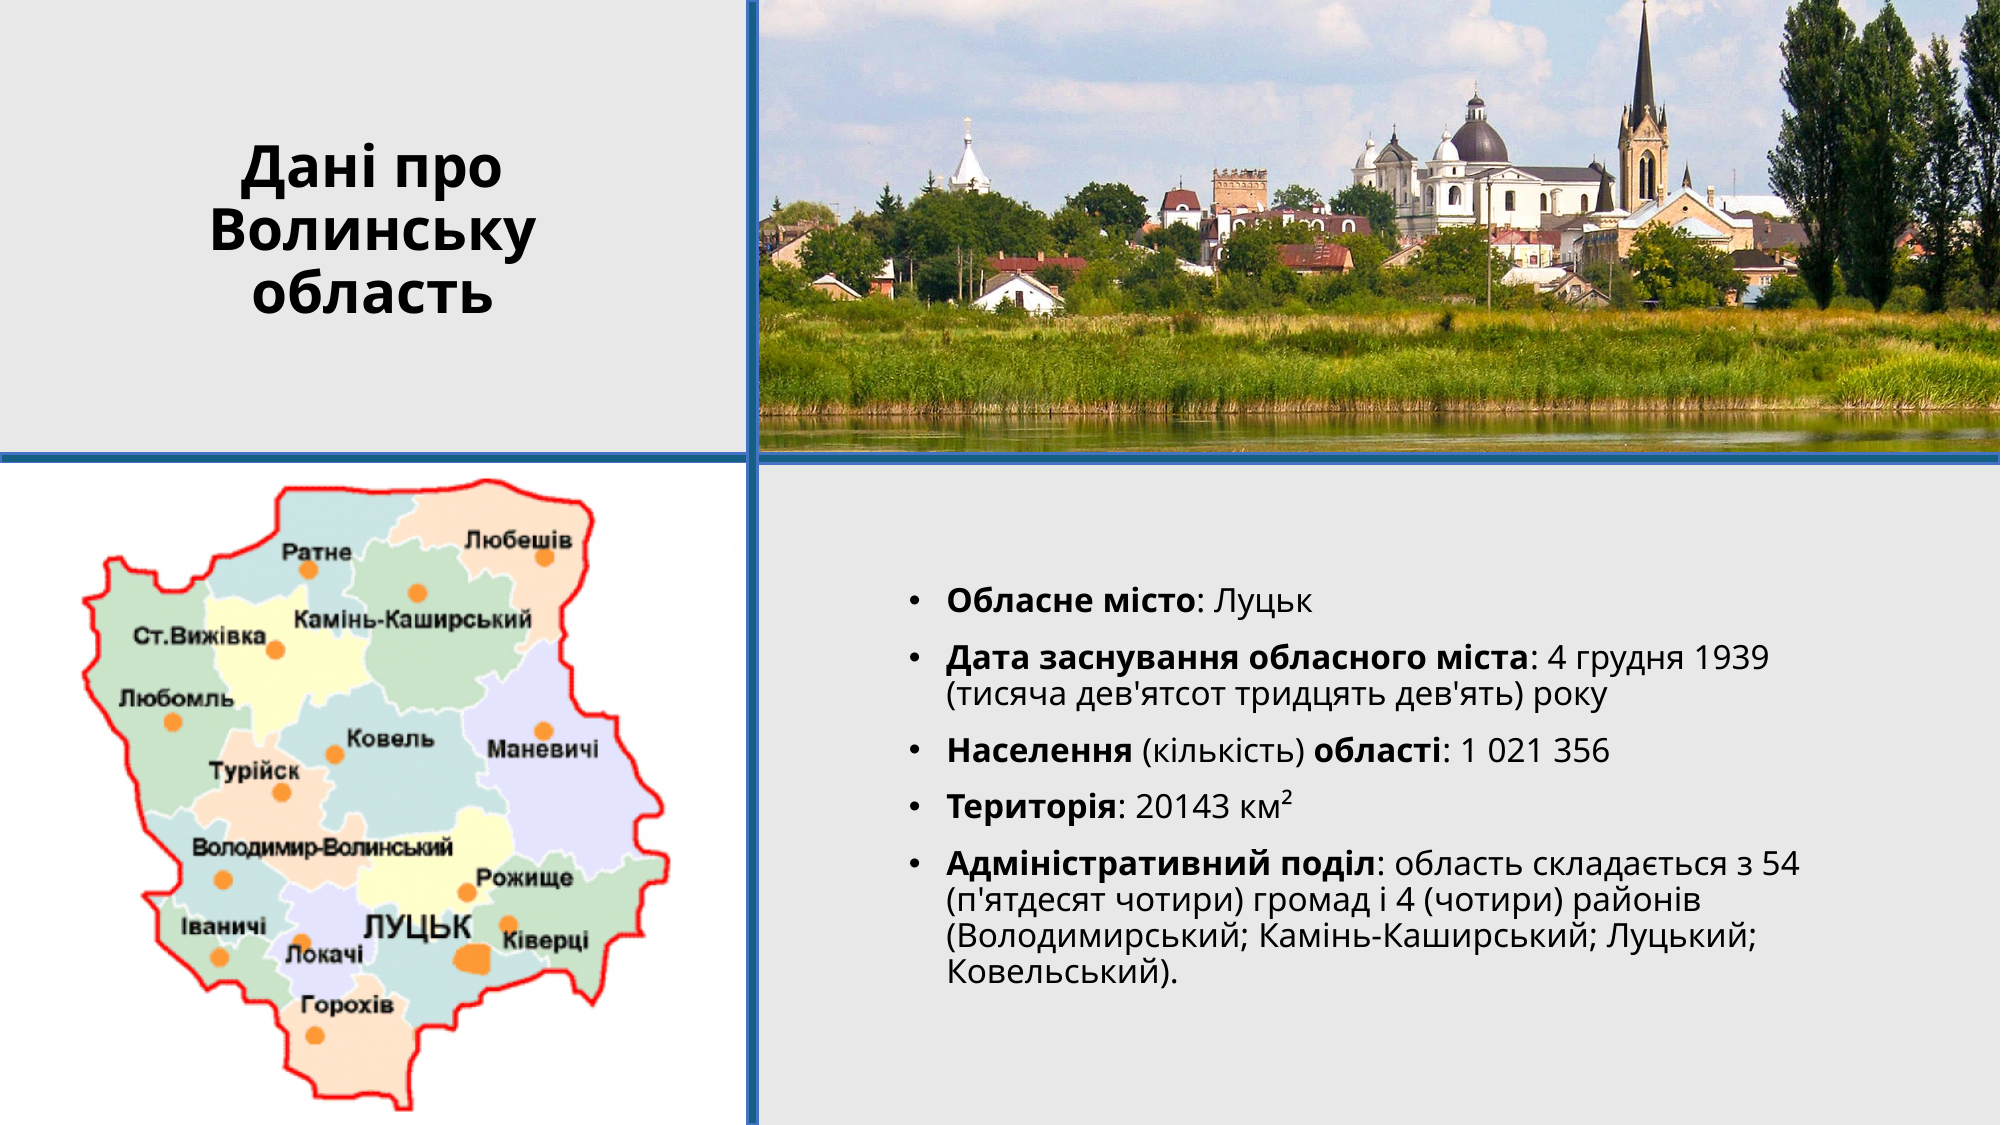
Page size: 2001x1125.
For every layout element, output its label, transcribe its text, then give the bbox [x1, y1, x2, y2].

list Обласне місто: Луцьк Дата заснування обласного міста: 4 грудня 1939 (тисяча дев'ятсот тридцять дев'ять) року Населення (кількість) області: 1 021 356 Територія: 20143 км² Адміністративний поділ: oбласть складається з 54 (п'ятдесят чотири) громад і 4 (чотири) районів (Володимирський; Камінь-Каширський; Луцький; Ковельський). [893, 540, 1836, 1087]
picture [0, 463, 750, 1125]
text_box [746, 454, 759, 1125]
text_box [759, 465, 2000, 1125]
picture [746, 0, 2000, 454]
title Дані про Волинську область [96, 82, 649, 381]
text_box [0, 0, 746, 452]
text_box [0, 452, 746, 463]
text_box [759, 454, 2000, 465]
